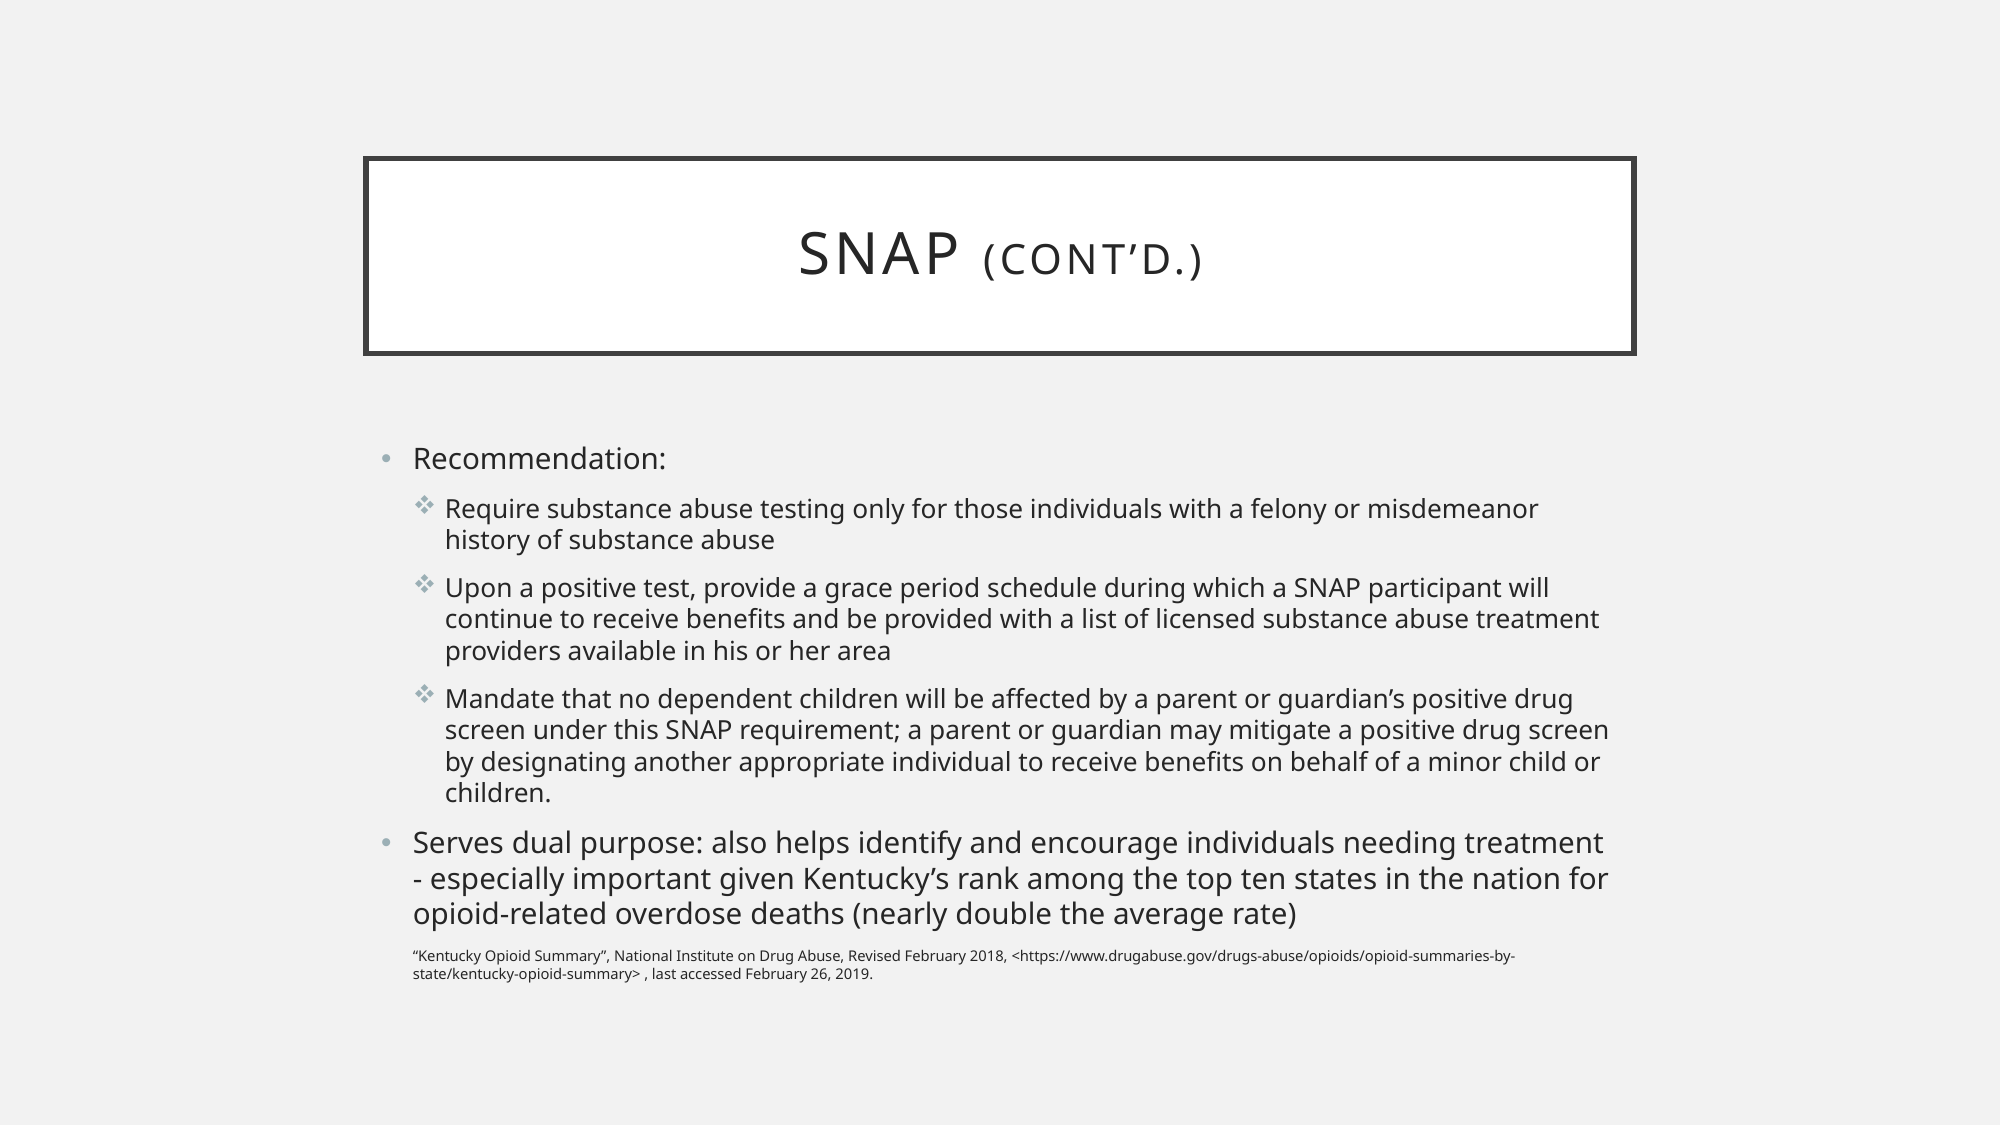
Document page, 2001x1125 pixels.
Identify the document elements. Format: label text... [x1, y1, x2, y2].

title SNAP (cont’d.) [363, 156, 1637, 356]
list Recommendation: Require substance abuse testing only for those individuals with a felony or misdemeanor history of substance abuse Upon a positive test, provide a grace period schedule during which a SNAP participant will continue to receive benefits and be provided with a list of licensed substance abuse treatment providers available in his or her area Mandate that no dependent children will be affected by a parent or guardian’s positive drug screen under this SNAP requirement; a parent or guardian may mitigate a positive drug screen by designating another appropriate individual to receive benefits on behalf of a minor child or children. Serves dual purpose: also helps identify and encourage individuals needing treatment - especially important given Kentucky’s rank among the top ten states in the nation for opioid-related overdose deaths (nearly double the average rate) “Kentucky Opioid Summary”, National Institute on Drug Abuse, Revised February 2018, <https://www.drugabuse.gov/drugs-abuse/opioids/opioid-summaries-by- state/kentucky-opioid-summary> , last accessed February 26, 2019. [366, 432, 1634, 1019]
